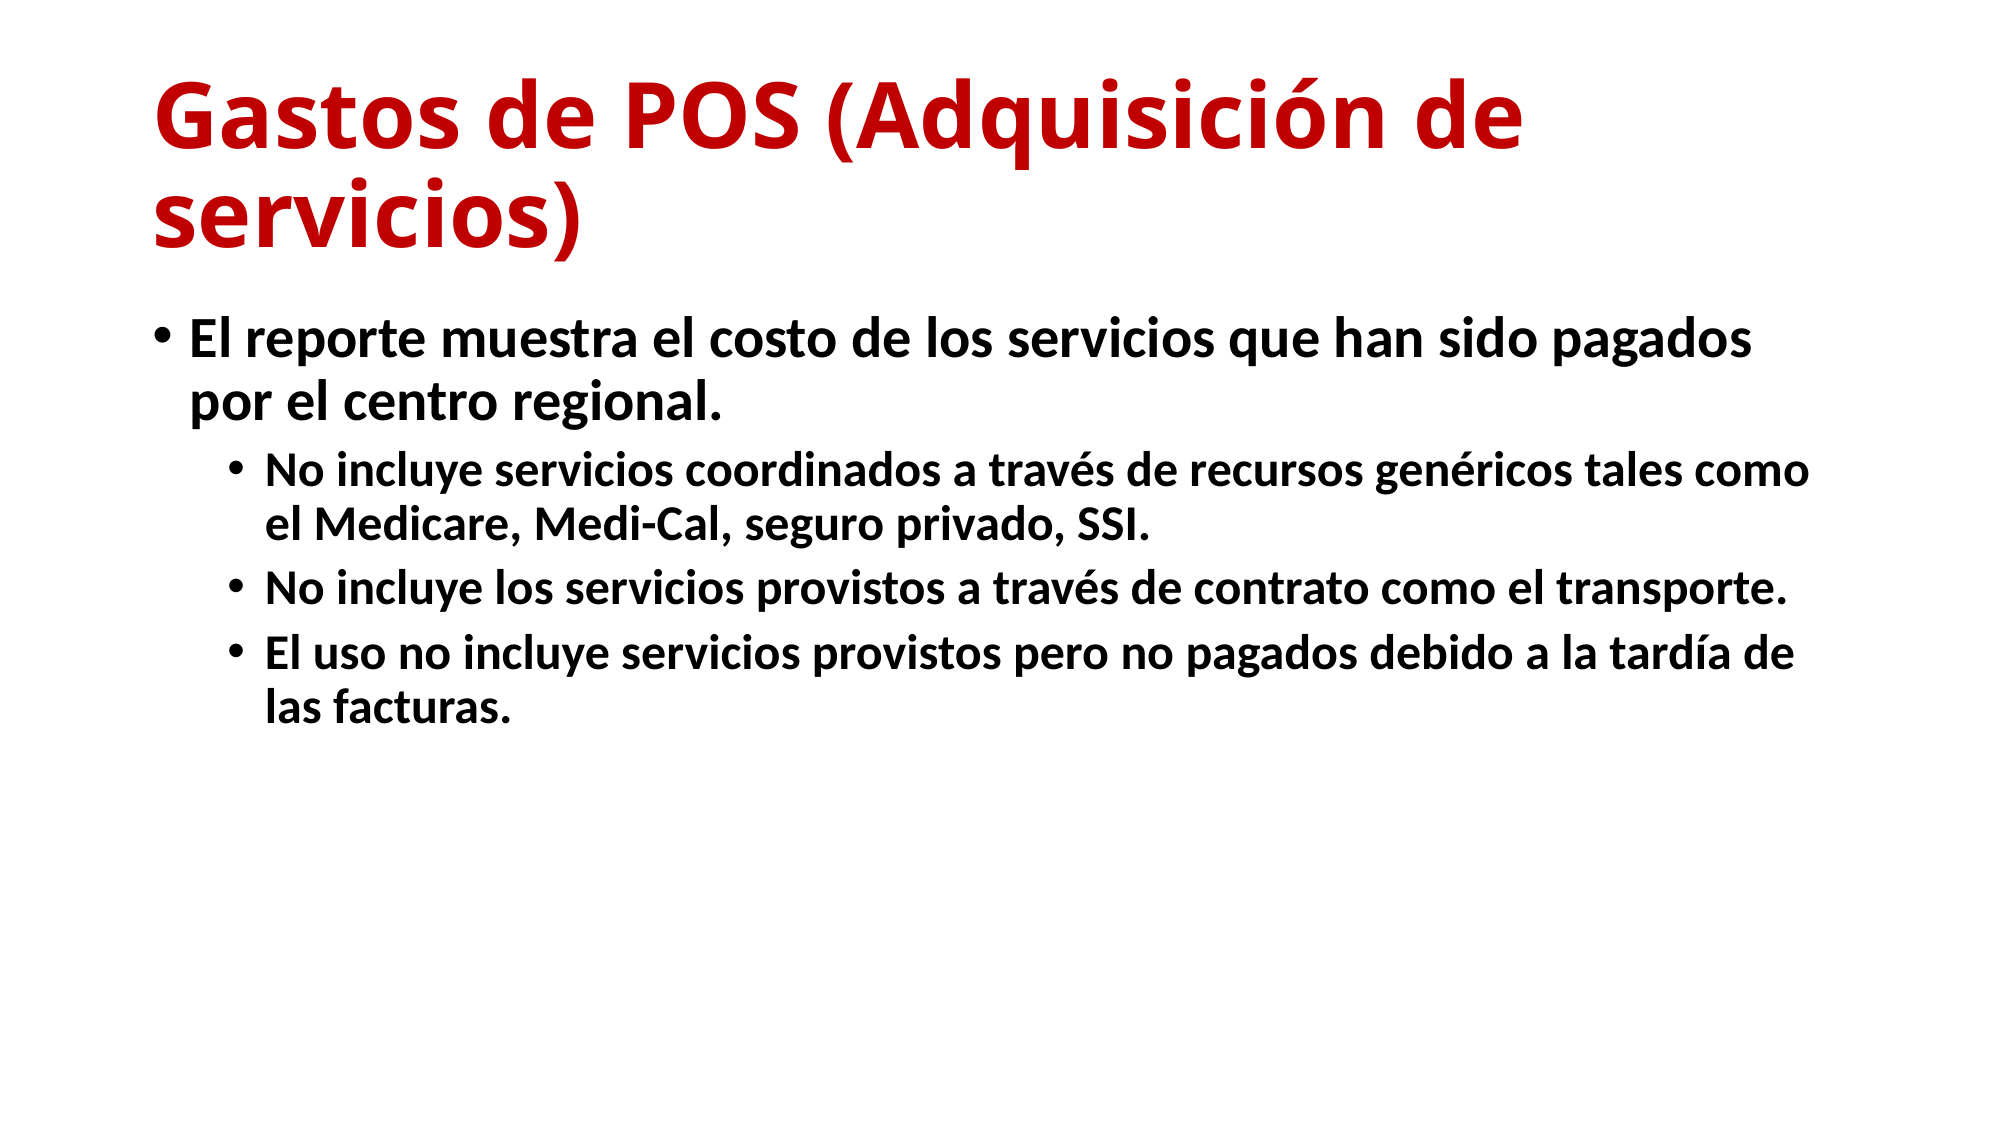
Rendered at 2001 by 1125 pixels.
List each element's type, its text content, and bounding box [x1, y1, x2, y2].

list El reporte muestra el costo de los servicios que han sido pagados por el centro regional. No incluye servicios coordinados a través de recursos genéricos tales como el Medicare, Medi-Cal, seguro privado, SSI. No incluye los servicios provistos a través de contrato como el transporte. El uso no incluye servicios provistos pero no pagados debido a la tardía de las facturas. [137, 299, 1863, 1014]
title Gastos de POS (Adquisición de servicios) [137, 59, 1863, 278]
